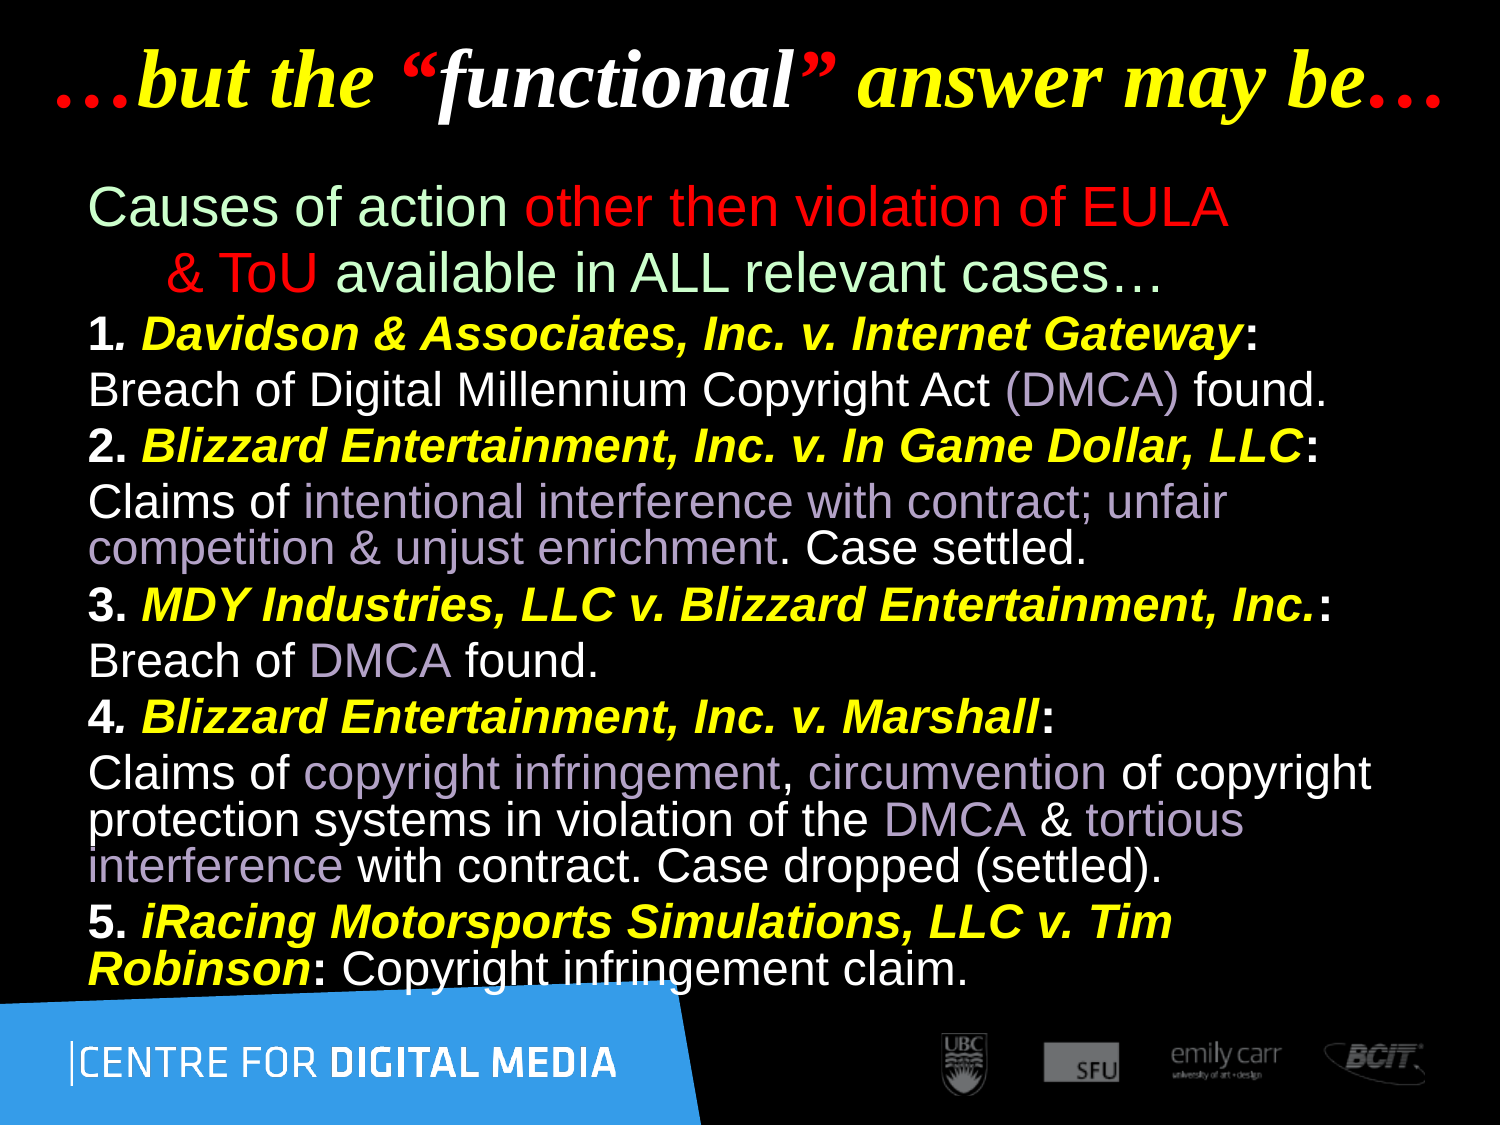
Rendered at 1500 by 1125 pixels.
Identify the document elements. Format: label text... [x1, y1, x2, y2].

list Causes of action other then violation of EULA & ToU available in ALL relevant cases… 1. Davidson & Associates, Inc. v. Internet Gateway: Breach of Digital Millennium Copyright Act (DMCA) found. 2. Blizzard Entertainment, Inc. v. In Game Dollar, LLC: Claims of intentional interference with contract; unfair competition & unjust enrichment. Case settled. 3. MDY Industries, LLC v. Blizzard Entertainment, Inc.: Breach of DMCA found. 4. Blizzard Entertainment, Inc. v. Marshall: Claims of copyright infringement, circumvention of copyright protection systems in violation of the DMCA & tortious interference with contract. Case dropped (settled). 5. iRacing Motorsports Simulations, LLC v. Tim Robinson: Copyright infringement claim. [75, 171, 1425, 1014]
title …but the “functional” answer may be… [0, 0, 1500, 148]
